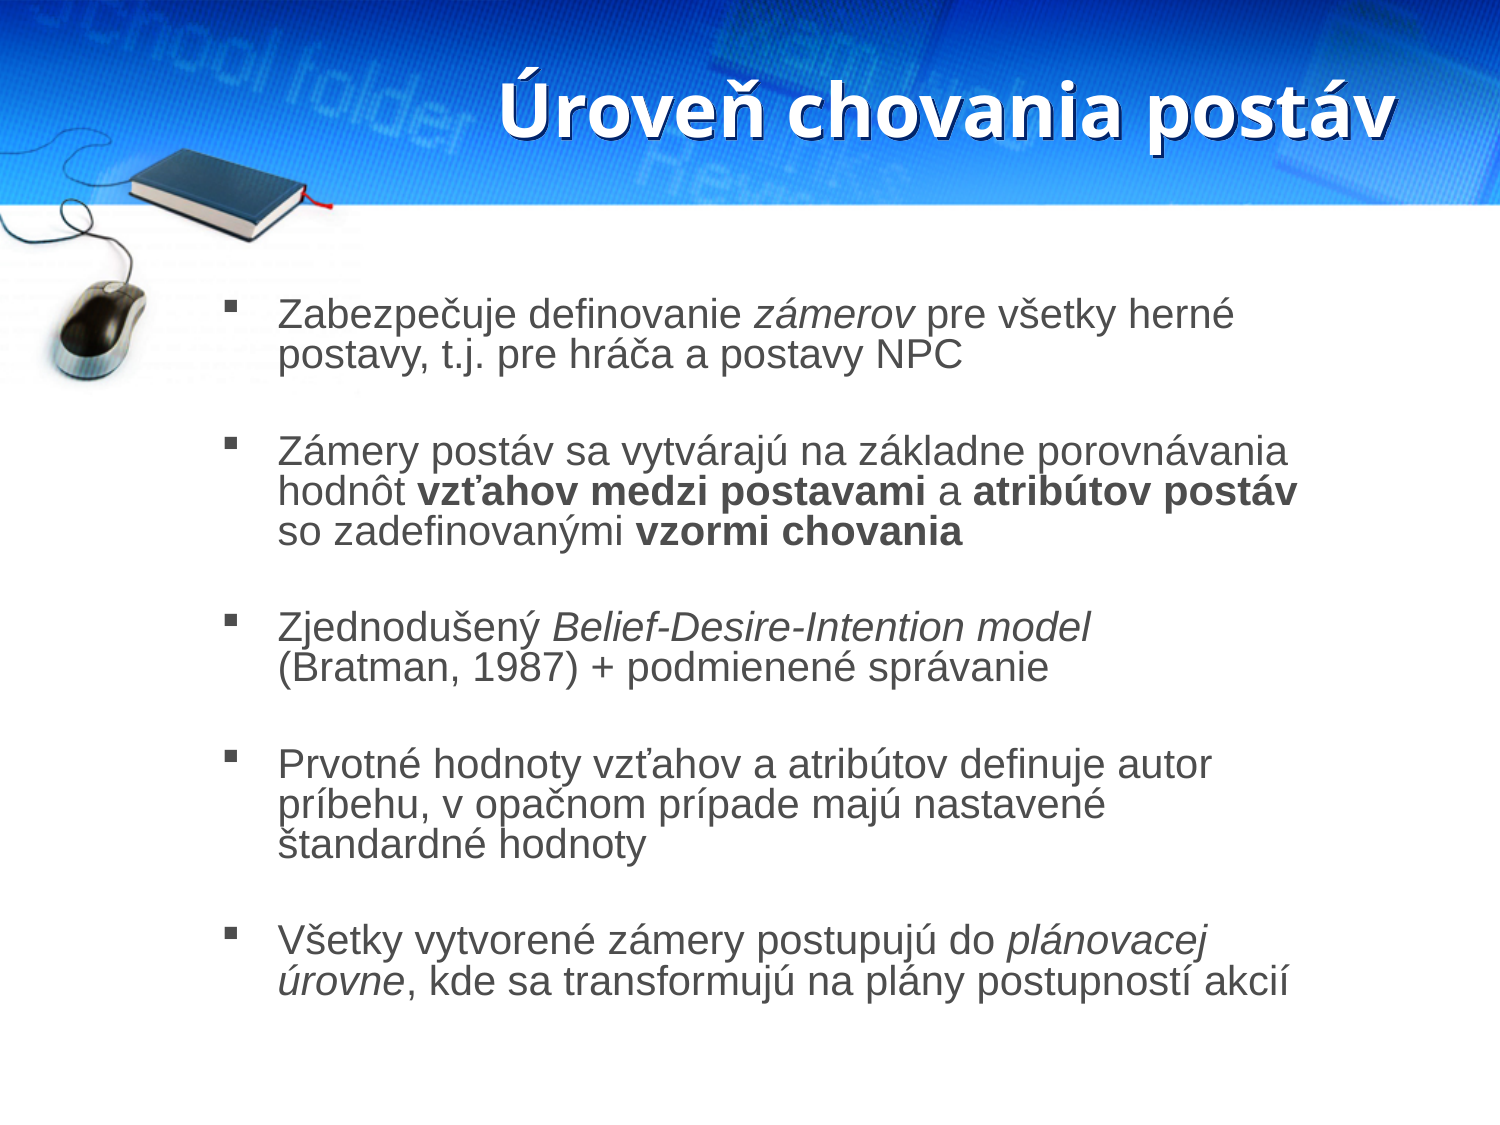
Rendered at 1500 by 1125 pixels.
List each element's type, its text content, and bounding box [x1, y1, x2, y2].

title Úroveň chovania postáv [194, 54, 1412, 162]
picture [0, 0, 1500, 1125]
list Zabezpečuje definovanie zámerov pre všetky herné postavy, t.j. pre hráča a postavy NPC Zámery postáv sa vytvárajú na základne porovnávania hodnôt vzťahov medzi postavami a atribútov postáv so zadefinovanými vzormi chovania Zjednodušený Belief-Desire-Intention model (Bratman, 1987) + podmienené správanie Prvotné hodnoty vzťahov a atribútov definuje autor príbehu, v opačnom prípade majú nastavené štandardné hodnoty Všetky vytvorené zámery postupujú do plánovacej úrovne, kde sa transformujú na plány postupností akcií [206, 289, 1318, 1024]
